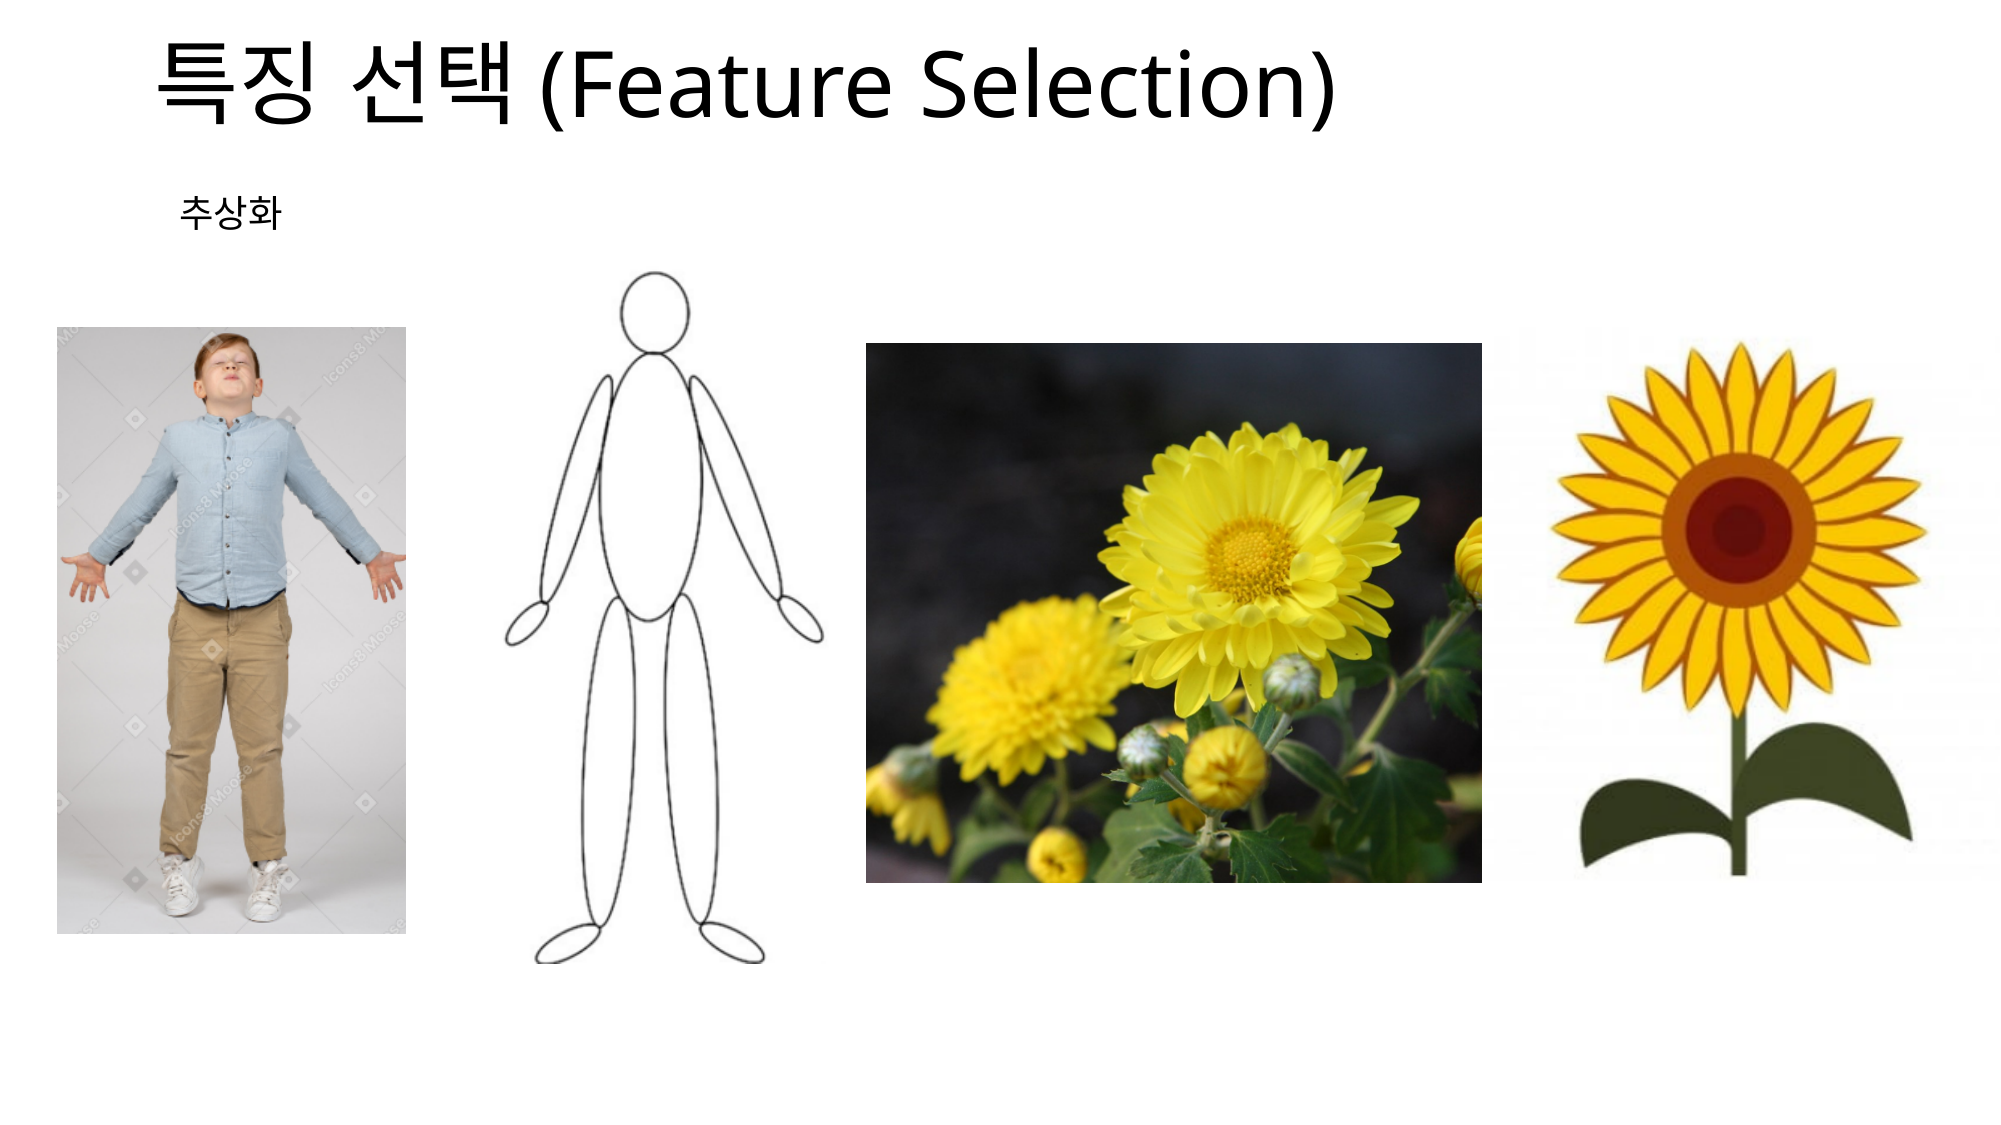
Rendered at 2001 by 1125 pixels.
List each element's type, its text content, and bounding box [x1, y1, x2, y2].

picture [56, 327, 406, 934]
picture [865, 327, 2000, 883]
title 특징 선택(Feature Selection) [139, 20, 1865, 156]
text_box 추상화 [164, 182, 299, 243]
picture [501, 262, 829, 964]
